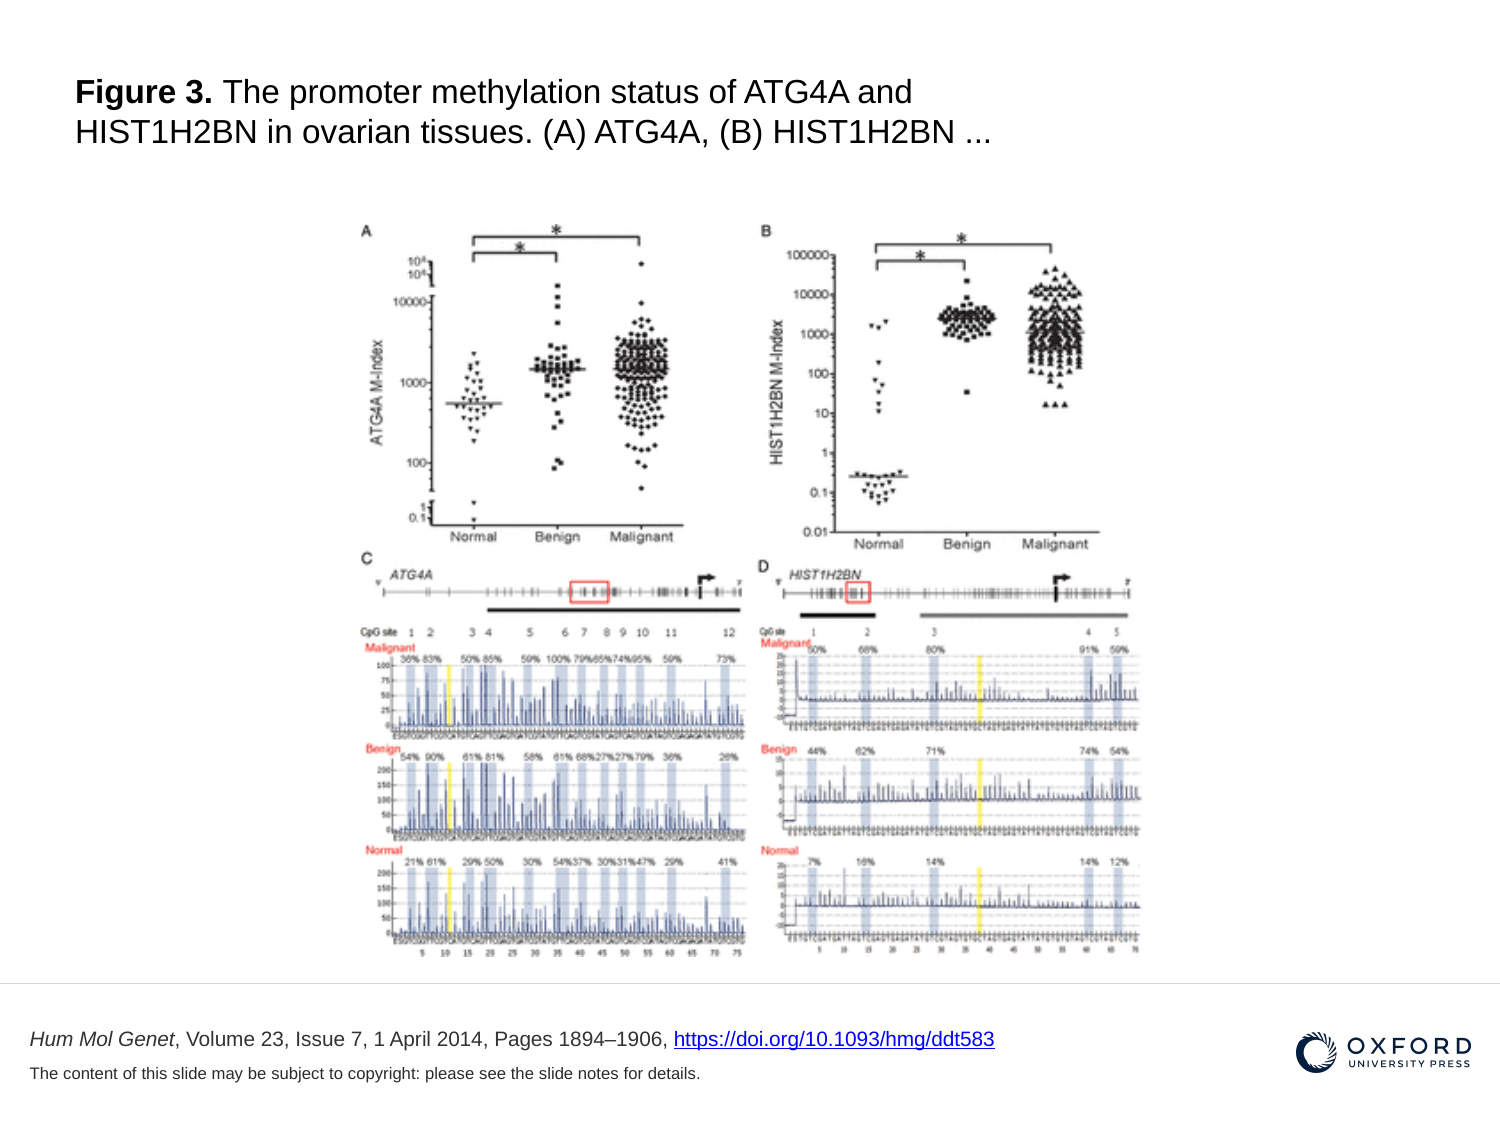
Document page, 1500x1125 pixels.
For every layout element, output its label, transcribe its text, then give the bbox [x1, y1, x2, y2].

footer Hum Mol Genet, Volume 23, Issue 7, 1 April 2014, Pages 1894–1906, https://doi.org/10.1093/hmg/ddt583 The content of this slide may be subject to copyright: please see the slide notes for details. [0, 983, 1260, 1125]
picture [1296, 1032, 1471, 1073]
picture [360, 224, 1142, 957]
title Figure 3. The promoter methylation status of ATG4A and HIST1H2BN in ovarian tissues. (A) ATG4A, (B) HIST1H2BN ... [75, 69, 1078, 171]
